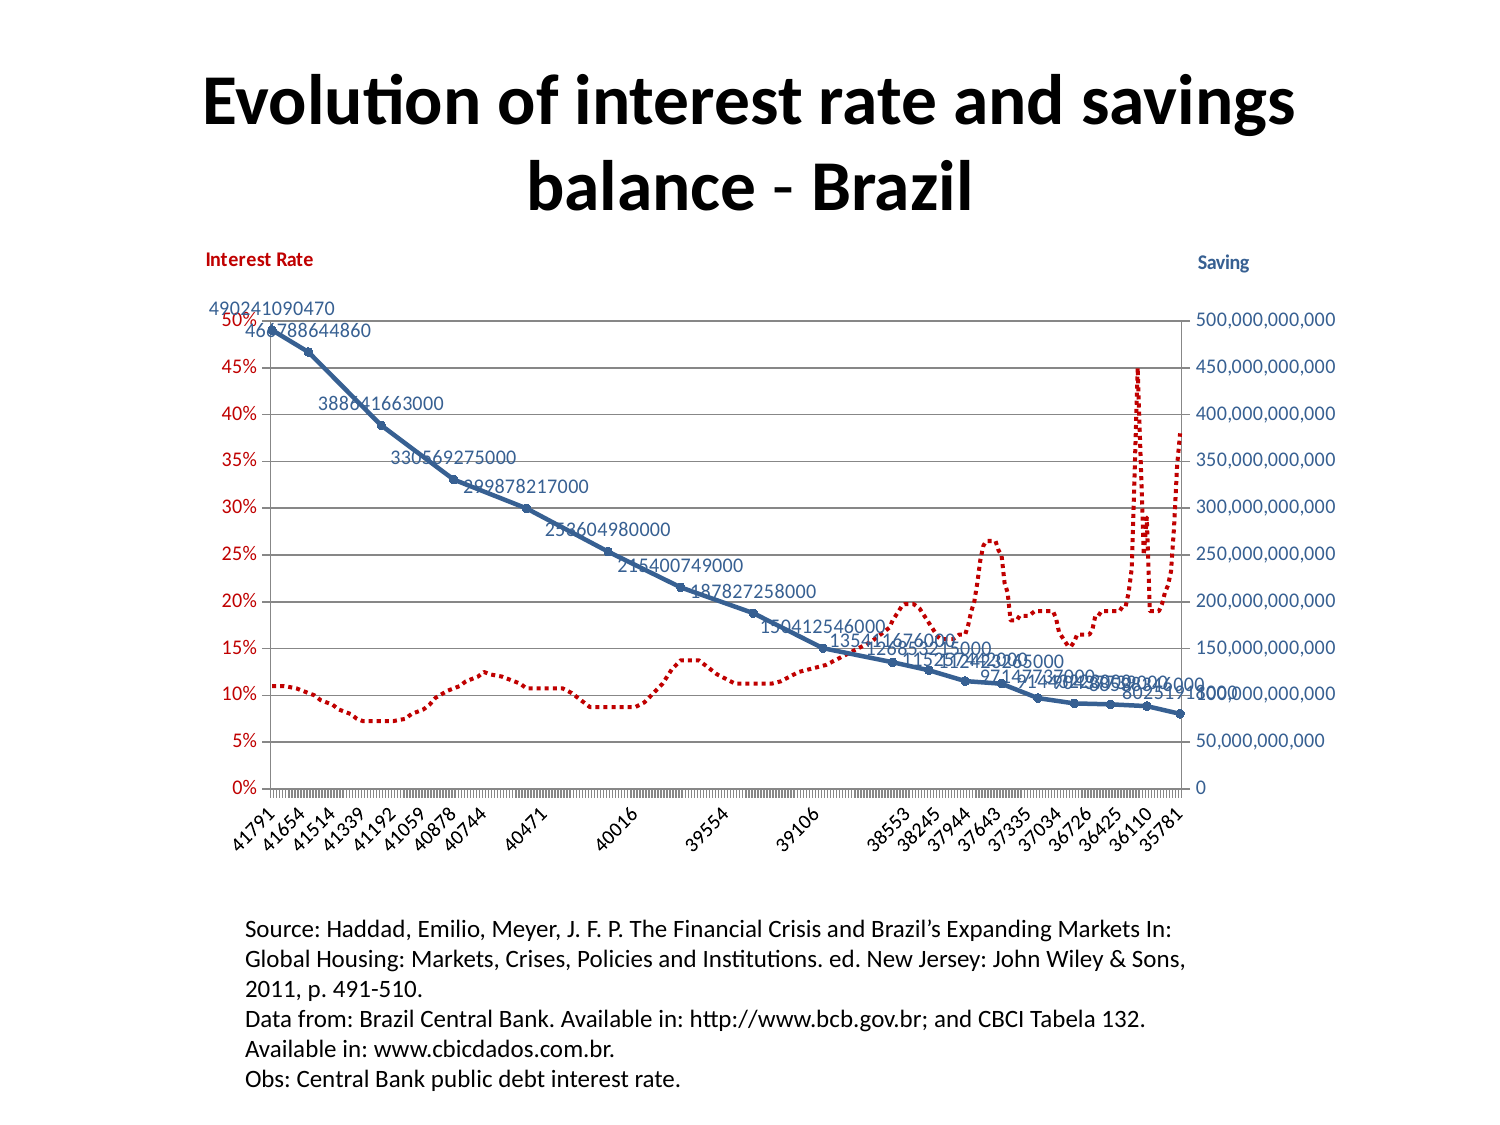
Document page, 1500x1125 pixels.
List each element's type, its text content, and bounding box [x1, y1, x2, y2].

chart [194, 243, 1341, 906]
text_box Source: Haddad, Emilio, Meyer, J. F. P. The Financial Crisis and Brazil’s Expanding Markets In: Global Housing: Markets, Crises, Policies and Institutions. ed. New Jersey: John Wiley & Sons, 2011, p. 491-510. Data from: Brazil Central Bank. Available in: http://www.bcb.gov.br; and CBCI Tabela 132. Available in: www.cbicdados.com.br. Obs: Central Bank public debt interest rate. [230, 915, 1211, 1100]
title Evolution of interest rate and savings balance - Brazil [75, 45, 1425, 233]
